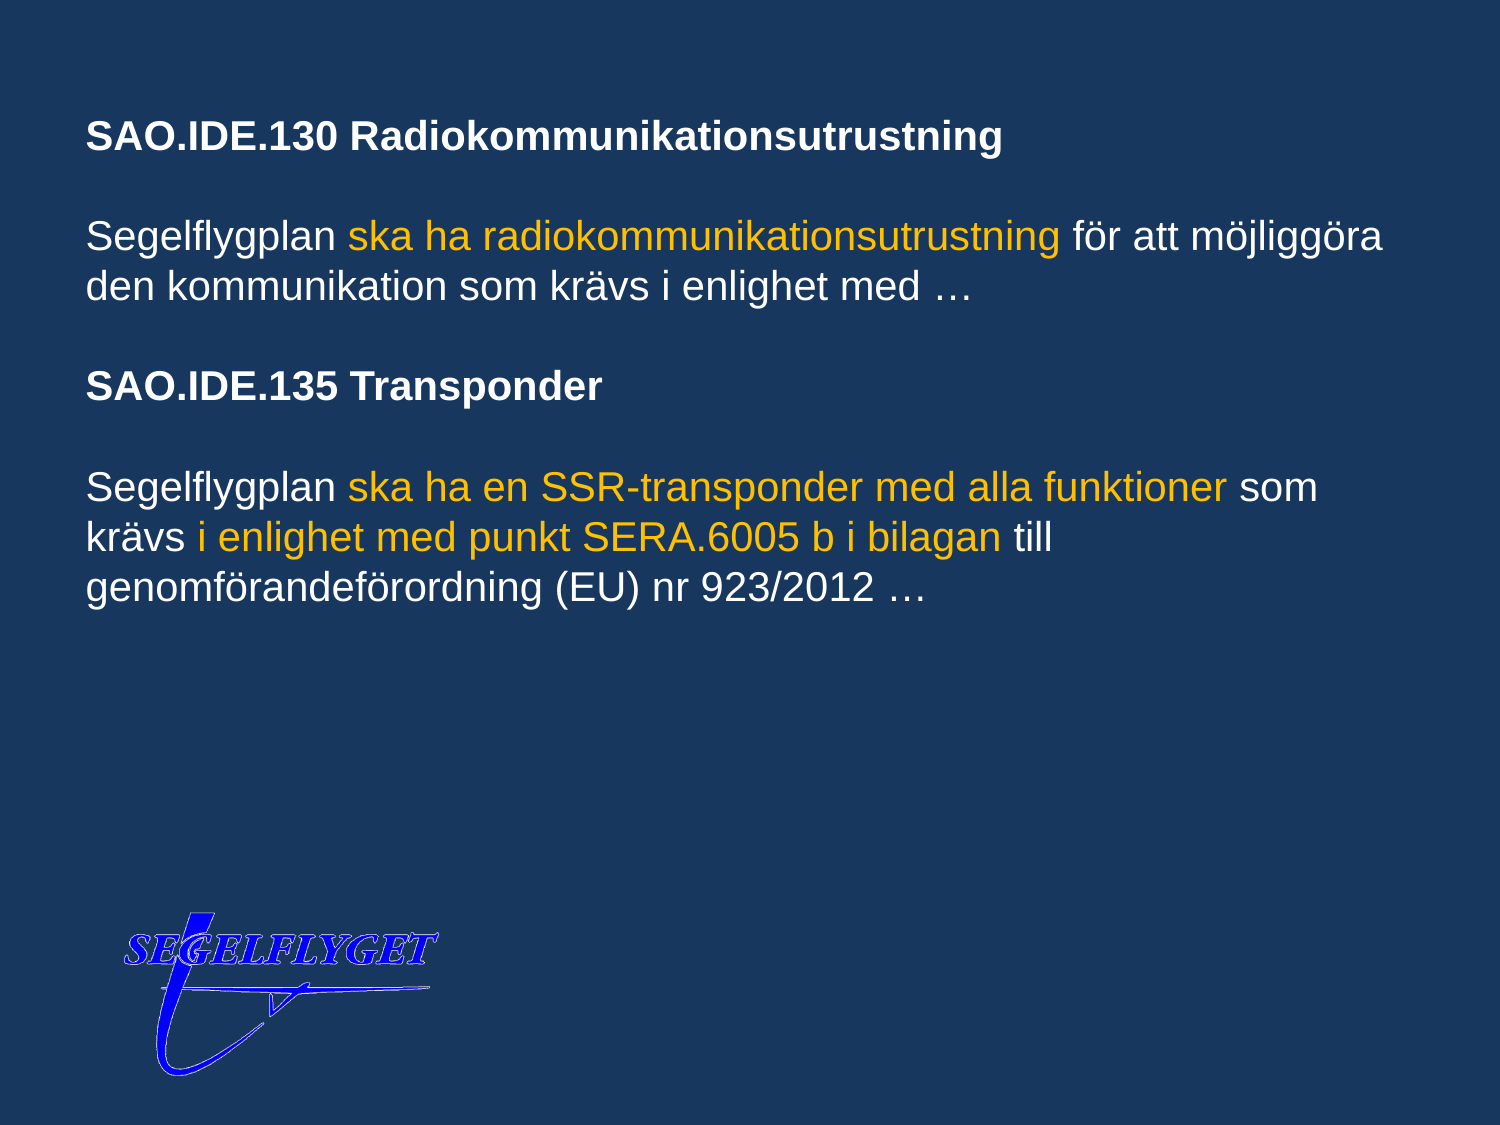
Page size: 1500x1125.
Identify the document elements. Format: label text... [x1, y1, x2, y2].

picture [76, 853, 491, 1125]
text_box SAO.IDE.130 Radiokommunikationsutrustning Segelflygplan ska ha radiokommunikationsutrustning för att möjliggöra den kommunikation som krävs i enlighet med … SAO.IDE.135 Transponder Segelflygplan ska ha en SSR-transponder med alla funktioner som krävs i enlighet med punkt SERA.6005 b i bilagan till genomförandeförordning (EU) nr 923/2012 … [70, 101, 1430, 617]
